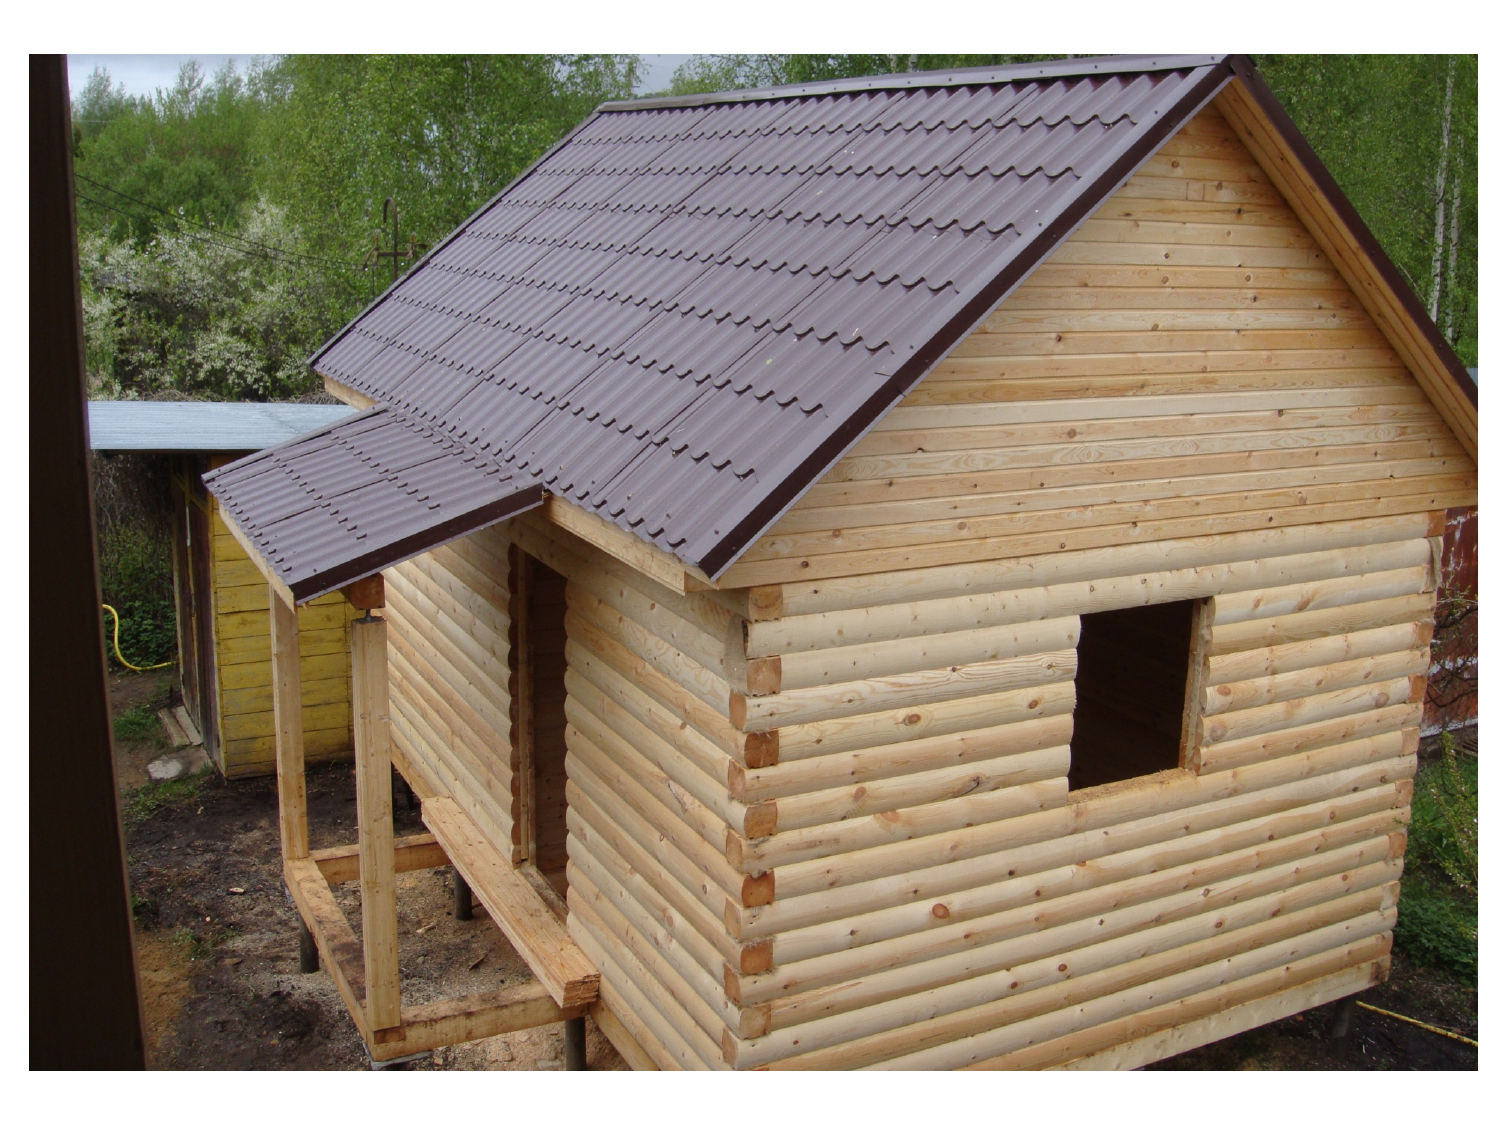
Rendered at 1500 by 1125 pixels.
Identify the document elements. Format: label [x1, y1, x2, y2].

picture [29, 54, 1478, 1071]
